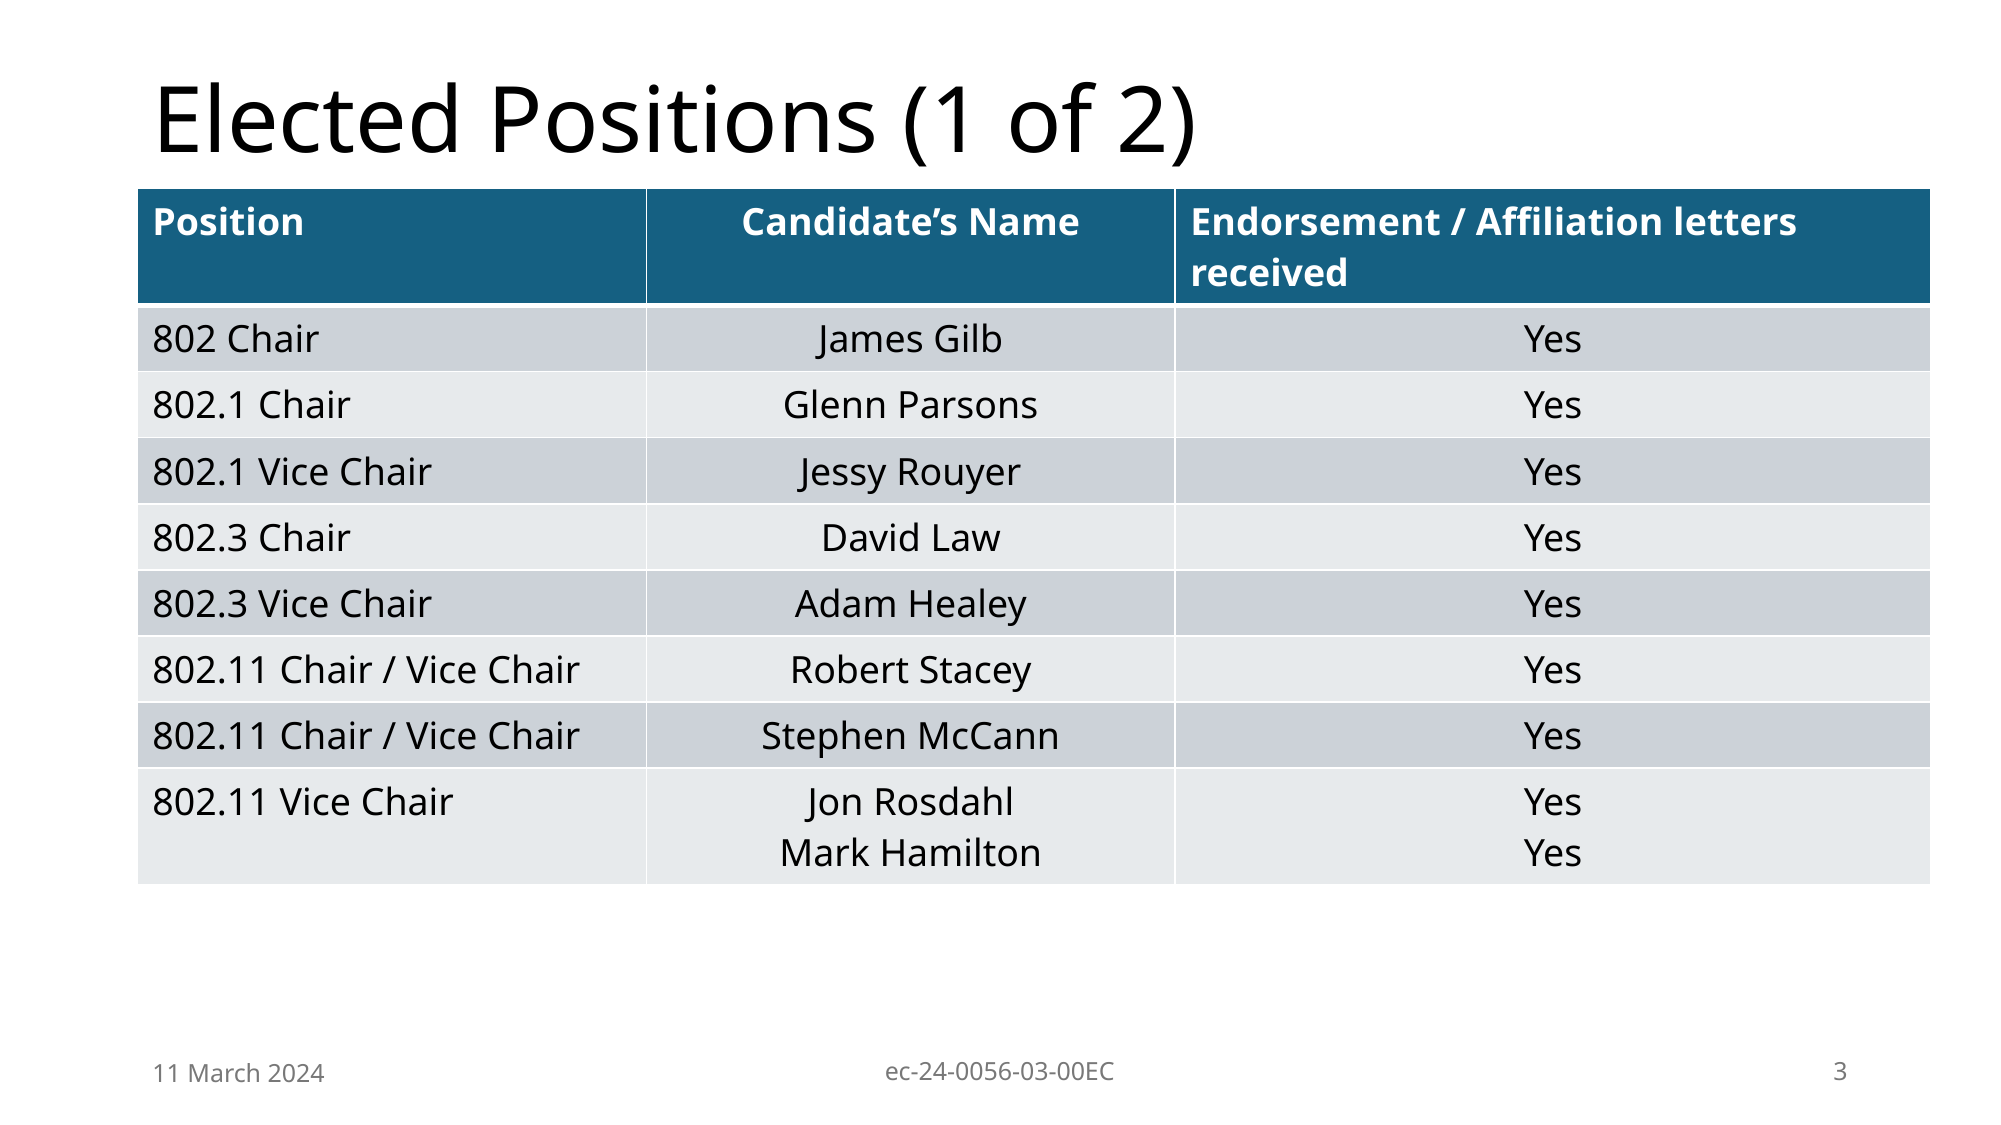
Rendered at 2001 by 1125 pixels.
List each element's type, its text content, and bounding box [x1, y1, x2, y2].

table_cell Yes [1176, 372, 1930, 437]
table_header Candidate’s Name [647, 189, 1174, 303]
table_cell Yes [1176, 308, 1930, 371]
table_cell 802 Chair [138, 308, 646, 371]
table_header Position [138, 189, 646, 303]
table_cell Yes [1176, 571, 1930, 635]
table_cell 802.11 Chair / Vice Chair [138, 703, 646, 767]
table_cell 802.1 Chair [138, 372, 646, 437]
table_cell Yes [1176, 703, 1930, 767]
table_cell Yes [1176, 637, 1930, 701]
table_cell 802.3 Vice Chair [138, 571, 646, 635]
table_cell 802.11 Chair / Vice Chair [138, 637, 646, 701]
table_cell David Law [647, 505, 1174, 569]
table_cell Yes [1176, 505, 1930, 569]
footer ec-24-0056-03-00EC [662, 1042, 1338, 1103]
table_cell Glenn Parsons [647, 372, 1174, 437]
table_header Endorsement / Affiliation letters received [1176, 189, 1930, 303]
table_cell 802.1 Vice Chair [138, 438, 646, 503]
table_cell Robert Stacey [647, 637, 1174, 701]
table_cell Adam Healey [647, 571, 1174, 635]
table_cell James Gilb [647, 308, 1174, 371]
table_cell 802.11 Vice Chair [138, 769, 646, 884]
table_cell Stephen McCann [647, 703, 1174, 767]
table_cell Jon Rosdahl Mark Hamilton [647, 769, 1174, 884]
table_cell Yes [1176, 438, 1930, 503]
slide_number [137, 1042, 588, 1103]
slide_number 3 [1412, 1042, 1863, 1103]
table_cell 802.3 Chair [138, 505, 646, 569]
title Elected Positions (1 of 2) [137, 59, 1863, 186]
table_cell Jessy Rouyer [647, 438, 1174, 503]
table_cell Yes Yes [1176, 769, 1930, 884]
